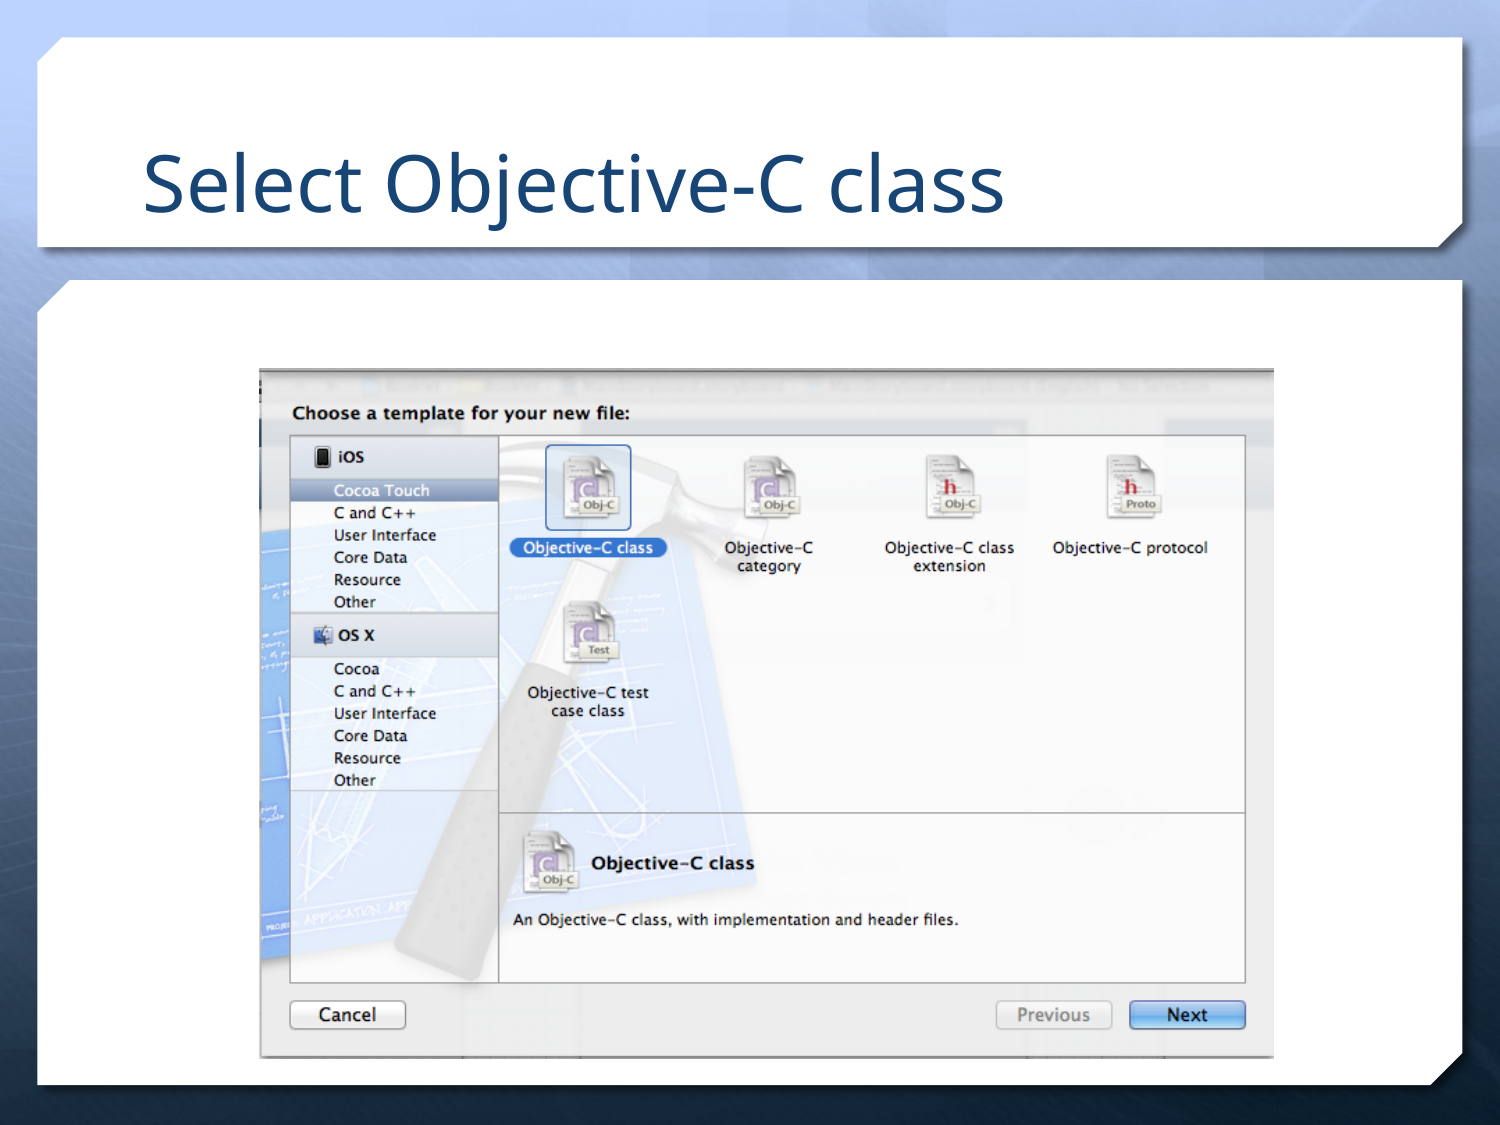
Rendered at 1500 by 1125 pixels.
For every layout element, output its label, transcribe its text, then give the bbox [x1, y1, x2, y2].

title Select Objective-C class [127, 48, 1372, 236]
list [252, 368, 1284, 1059]
